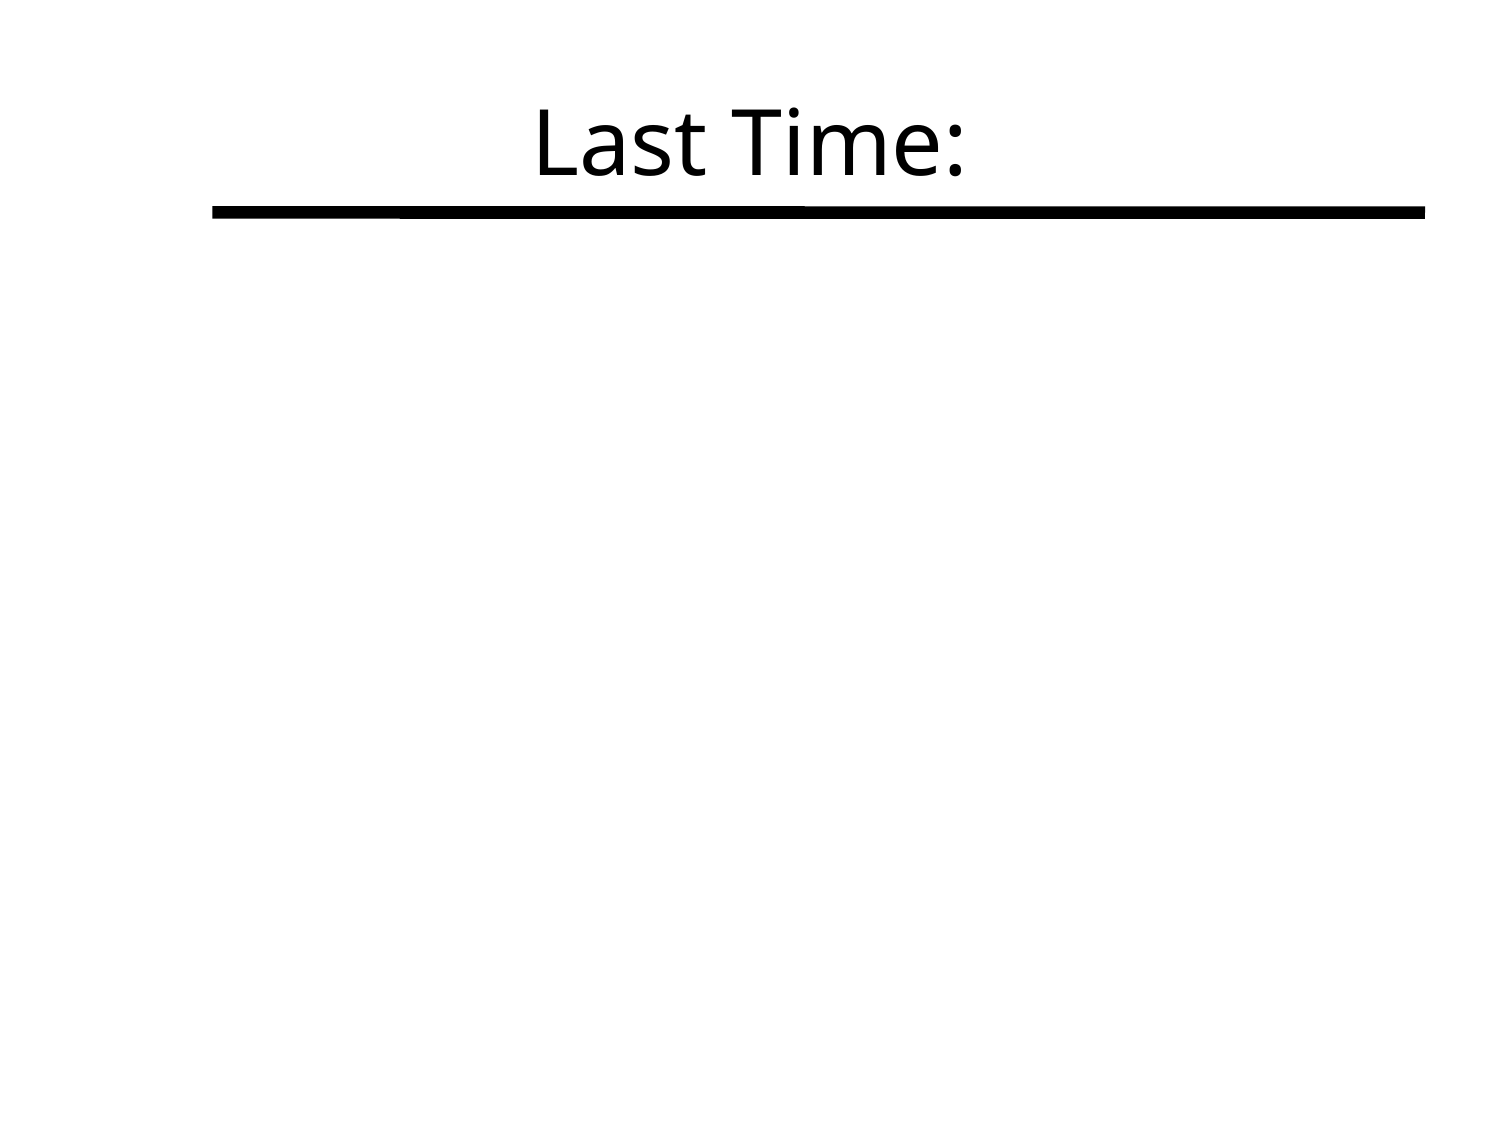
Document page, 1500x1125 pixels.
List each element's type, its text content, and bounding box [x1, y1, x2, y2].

title Last Time: [75, 45, 1425, 233]
